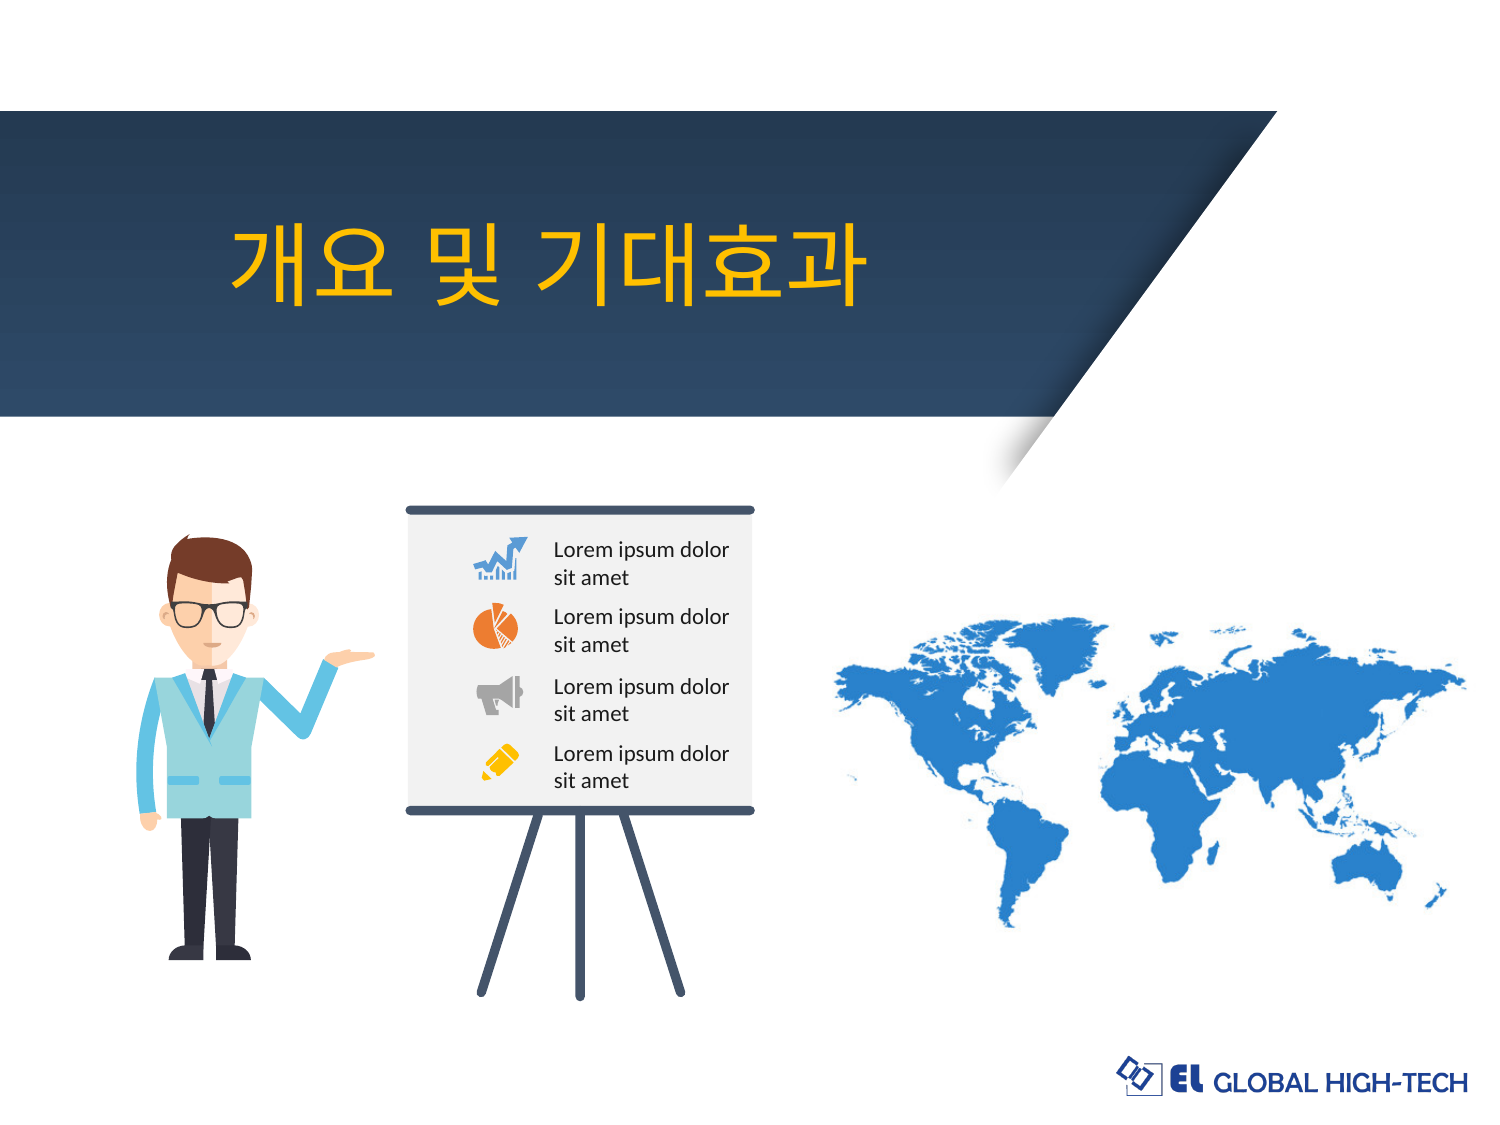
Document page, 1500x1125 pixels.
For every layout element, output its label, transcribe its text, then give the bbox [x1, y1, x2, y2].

picture [815, 571, 1486, 974]
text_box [405, 505, 755, 1002]
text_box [1135, 4, 1379, 571]
text_box [0, 110, 1135, 417]
text_box 개요 및 기대효과 [3, 208, 1025, 319]
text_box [132, 533, 382, 961]
picture [1105, 1042, 1482, 1107]
